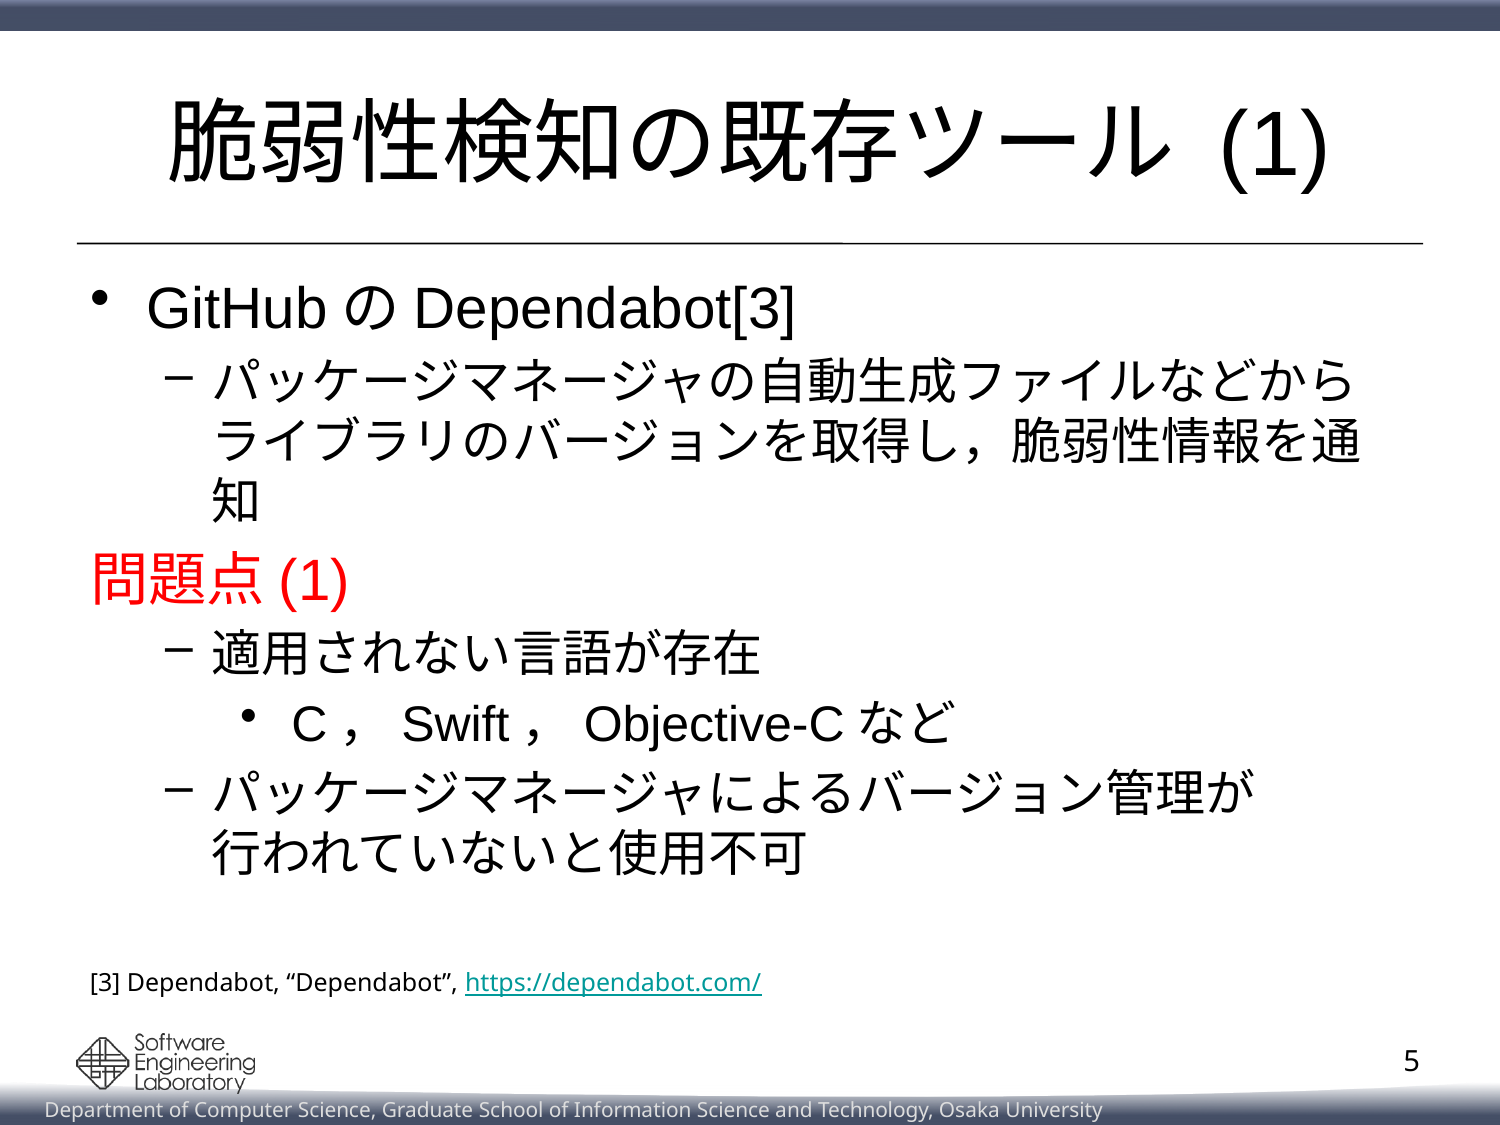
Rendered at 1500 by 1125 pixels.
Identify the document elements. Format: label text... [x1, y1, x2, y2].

picture [0, 1033, 1500, 1125]
list GitHubのDependabot[3] パッケージマネージャの自動生成ファイルなどから ライブラリのバージョンを取得し，脆弱性情報を通知 問題点(1) 適用されない言語が存在 C，Swift，Objective-Cなど パッケージマネージャによるバージョン管理が 行われていないと使用不可 [74, 262, 1426, 1006]
slide_number 5 [1246, 1034, 1436, 1083]
title 脆弱性検知の既存ツール (1) [74, 44, 1424, 233]
picture [0, 0, 1500, 31]
text_box [3] Dependabot, “Dependabot”, https://dependabot.com/ [74, 959, 1377, 1009]
